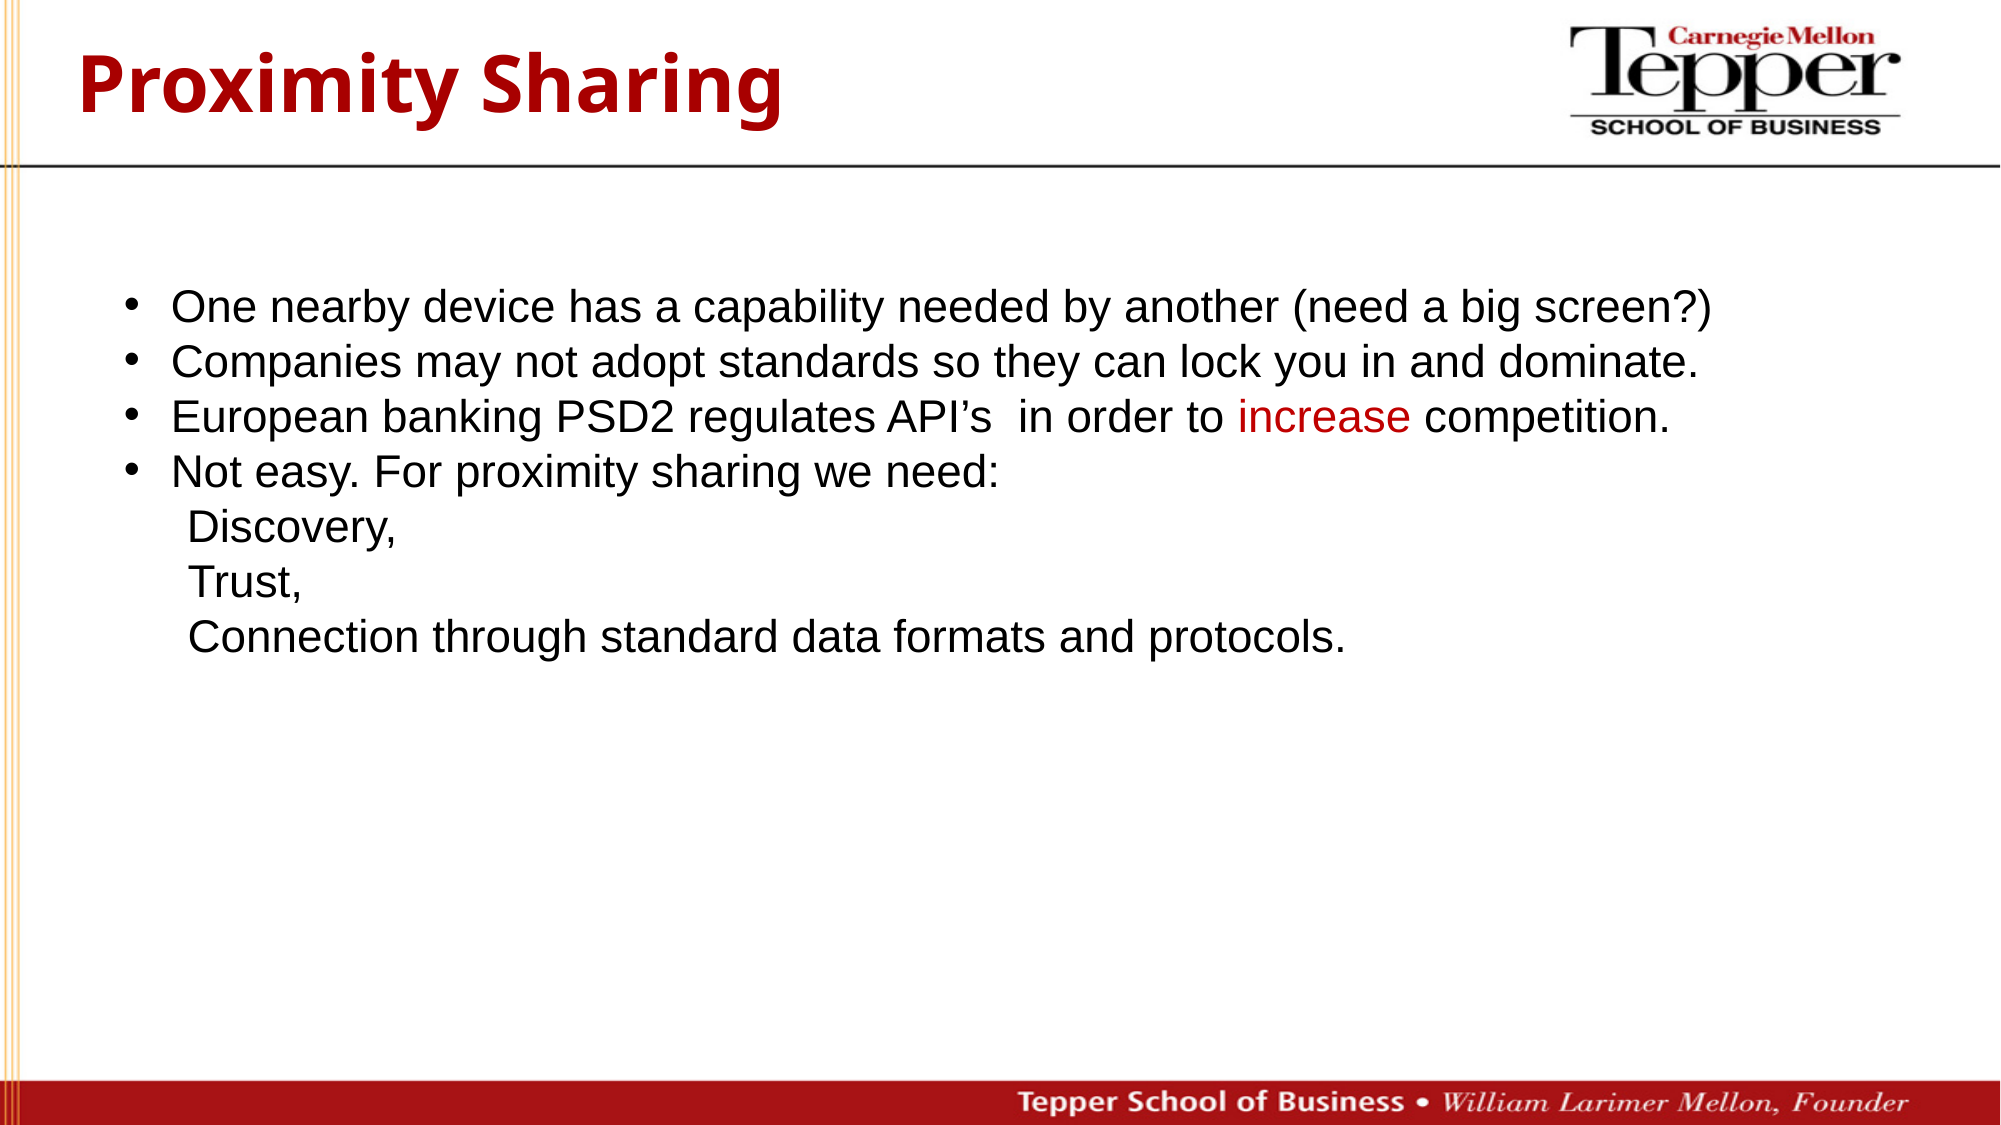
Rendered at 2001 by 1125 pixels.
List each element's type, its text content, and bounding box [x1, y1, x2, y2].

text_box Proximity Sharing [61, 25, 802, 136]
text_box One nearby device has a capability needed by another (need a big screen?) Companies may not adopt standards so they can lock you in and dominate. European banking PSD2 regulates API’s in order to increase competition. Not easy. For proximity sharing we need: Discovery, Trust, Connection through standard data formats and protocols. [109, 268, 1729, 714]
picture [0, 0, 2001, 1125]
